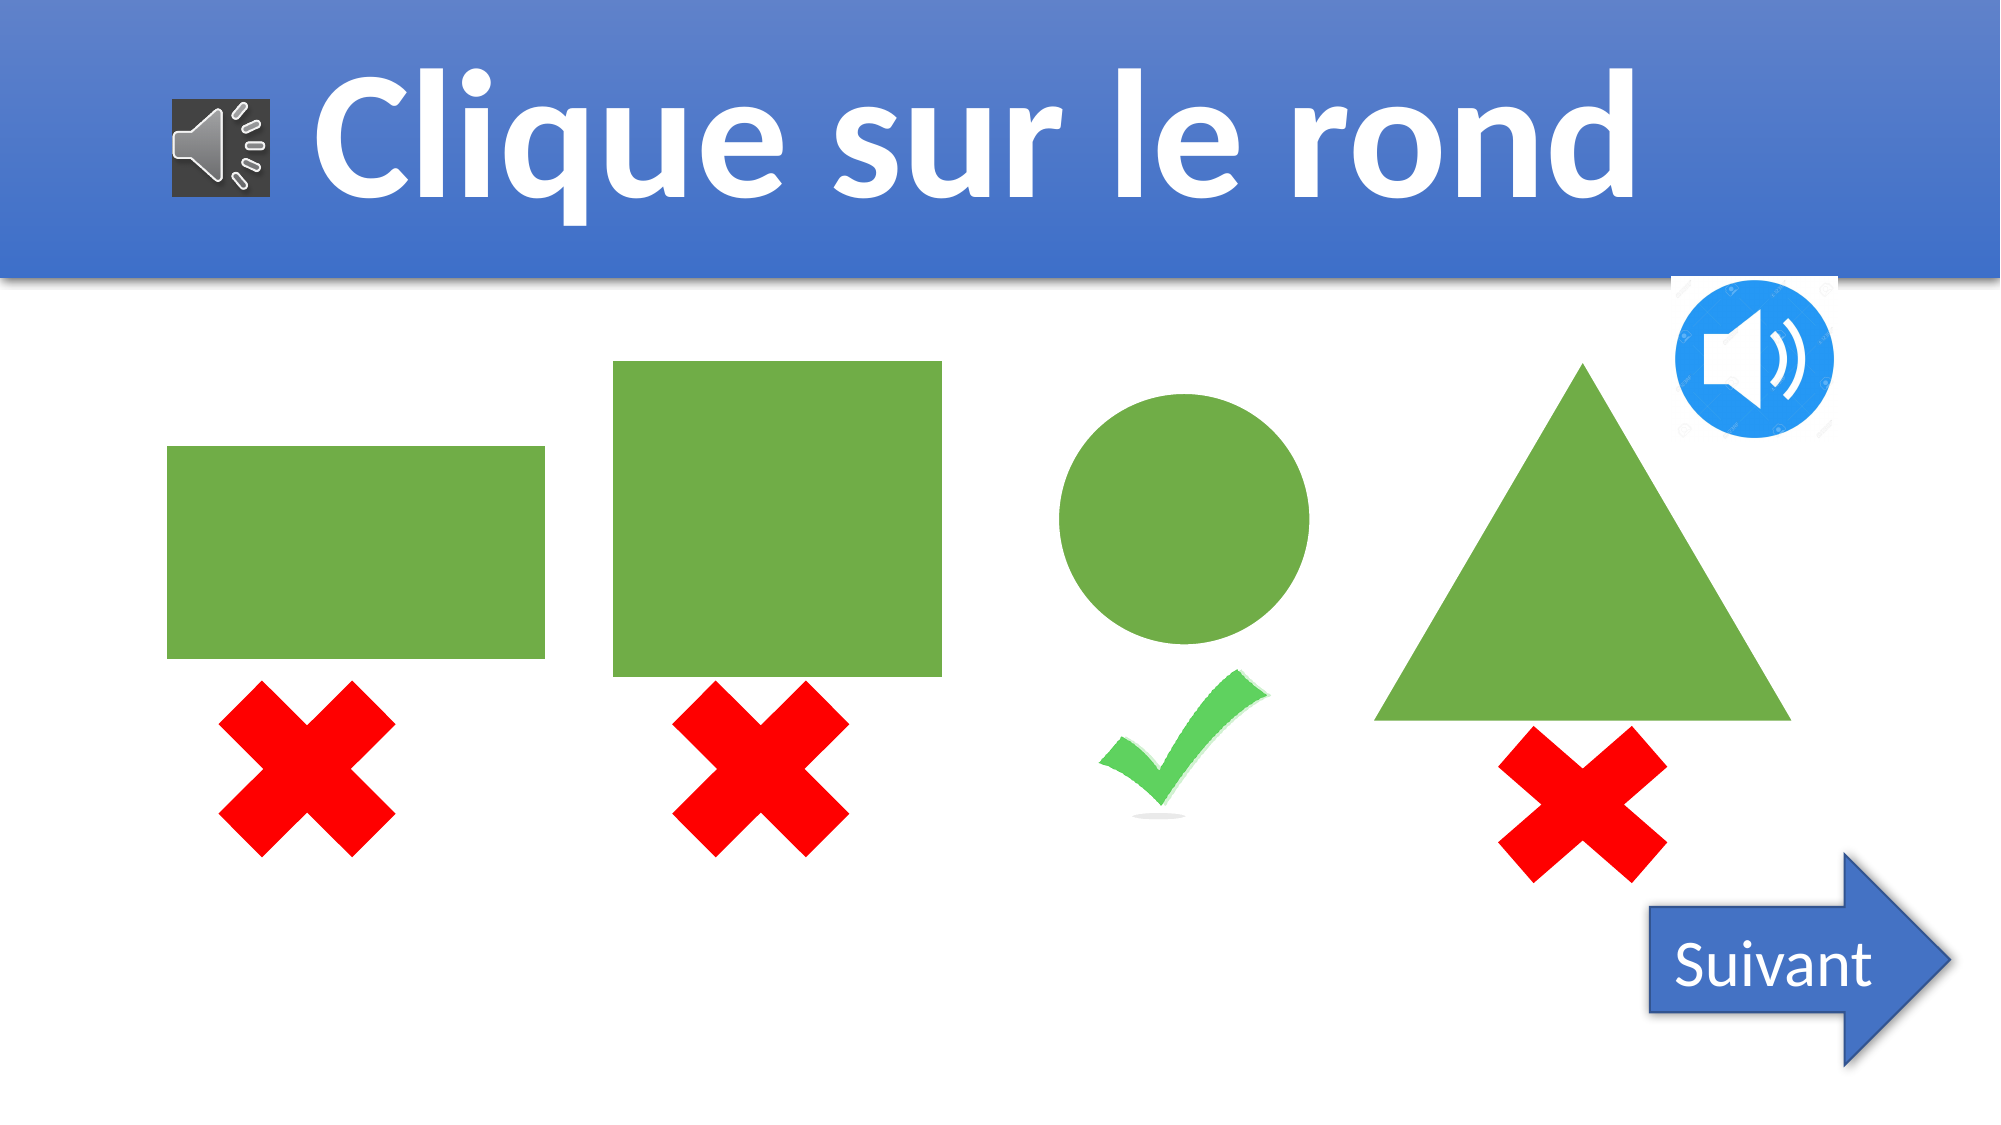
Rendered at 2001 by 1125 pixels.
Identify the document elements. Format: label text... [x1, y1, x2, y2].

text_box [1368, 356, 1798, 724]
picture [1091, 661, 1278, 827]
text_box [1055, 390, 1313, 648]
picture [171, 98, 272, 199]
text_box Suivant [1648, 851, 1952, 1068]
text_box [610, 358, 946, 680]
title Clique sur le rond [0, 0, 2000, 278]
text_box [672, 680, 850, 858]
text_box [218, 680, 396, 858]
picture [1671, 276, 1838, 442]
text_box [164, 443, 548, 663]
text_box [1498, 725, 1668, 884]
